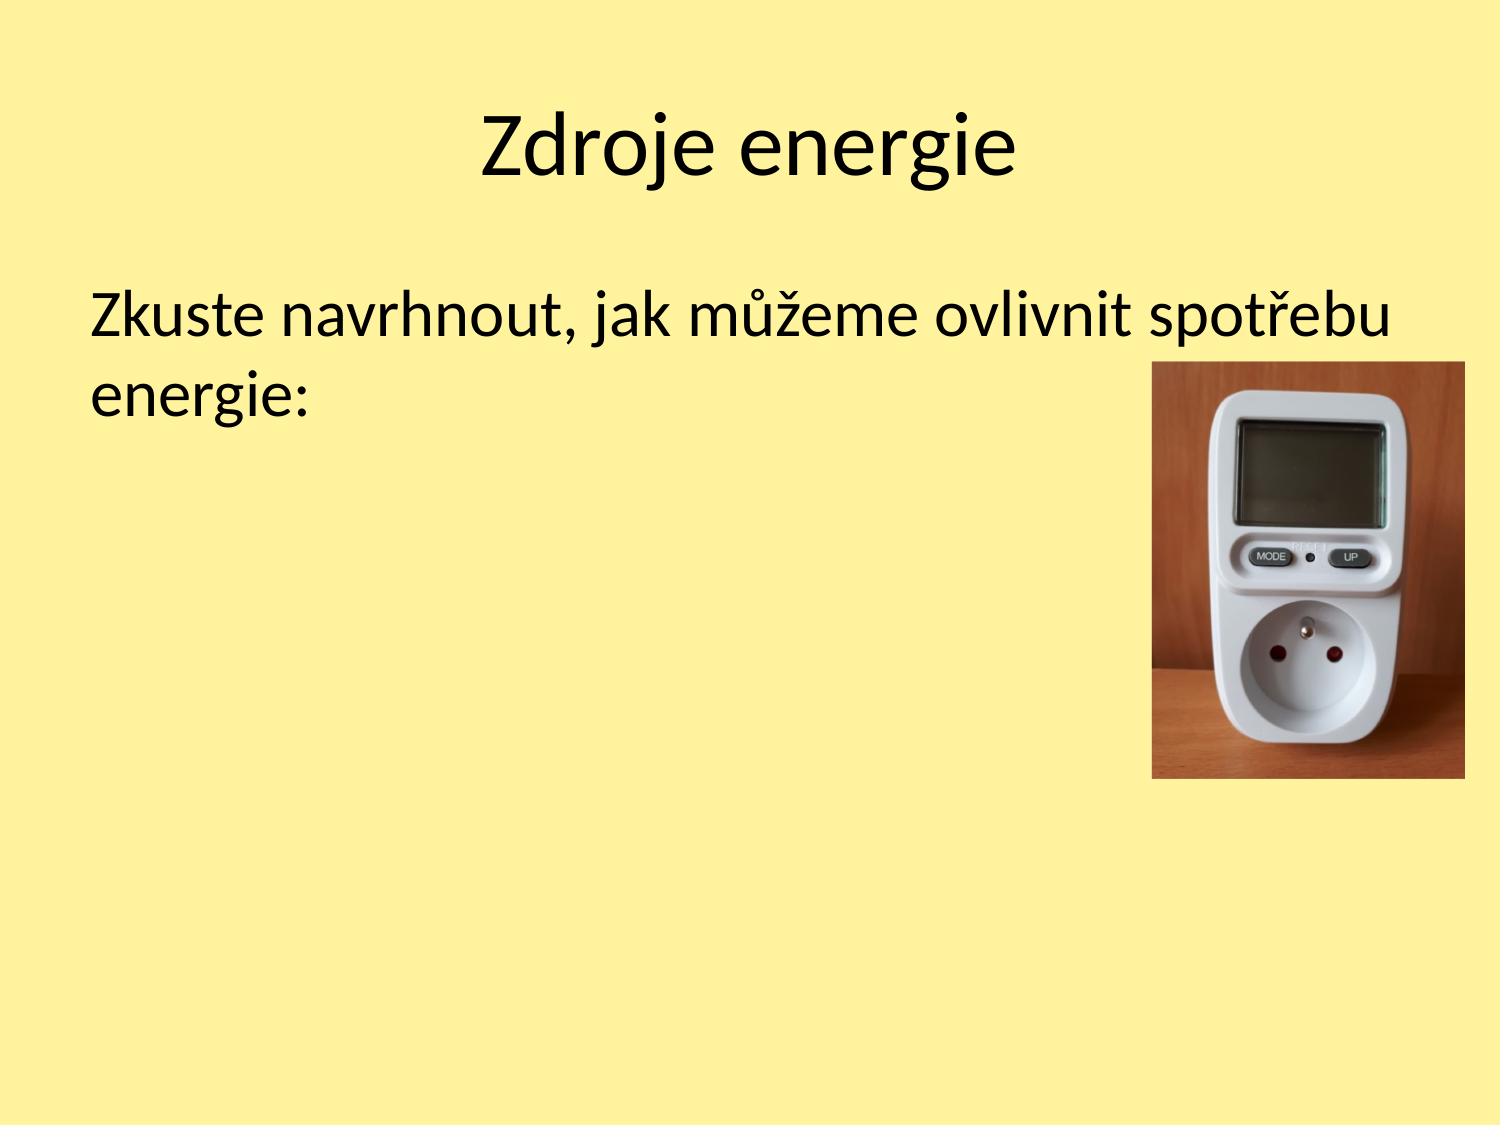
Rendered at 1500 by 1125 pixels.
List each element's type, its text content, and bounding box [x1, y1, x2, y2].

picture [1099, 362, 1500, 778]
title Zdroje energie [75, 45, 1425, 233]
list Zkuste navrhnout, jak můžeme ovlivnit spotřebu energie: [75, 262, 1425, 1005]
